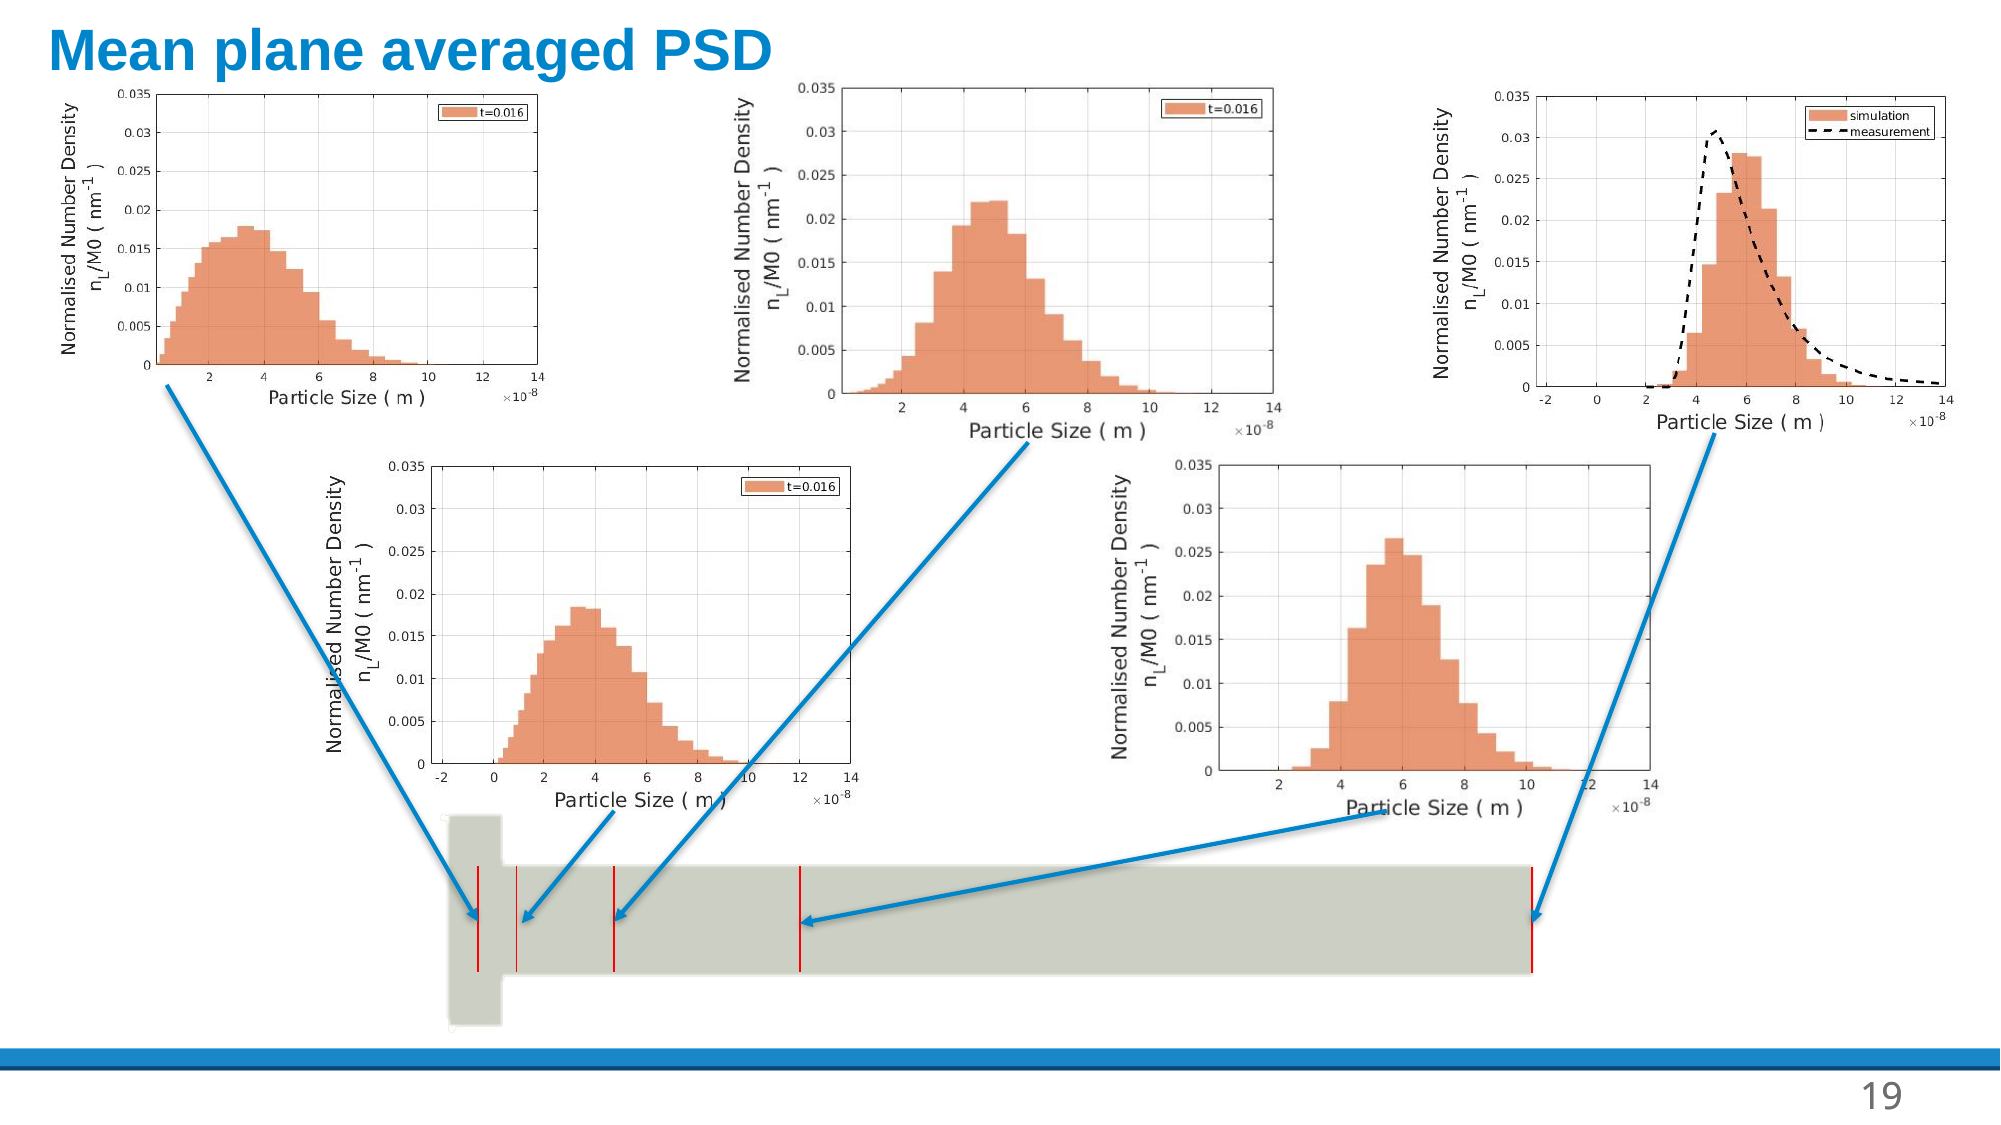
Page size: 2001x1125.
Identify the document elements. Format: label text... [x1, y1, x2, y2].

picture [0, 0, 2000, 1125]
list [1107, 435, 1526, 748]
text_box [613, 442, 1029, 922]
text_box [521, 810, 609, 924]
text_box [799, 810, 1388, 924]
text_box Mean plane averaged PSD [48, 0, 937, 172]
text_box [1531, 432, 1715, 924]
picture [744, 59, 758, 63]
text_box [166, 384, 479, 922]
